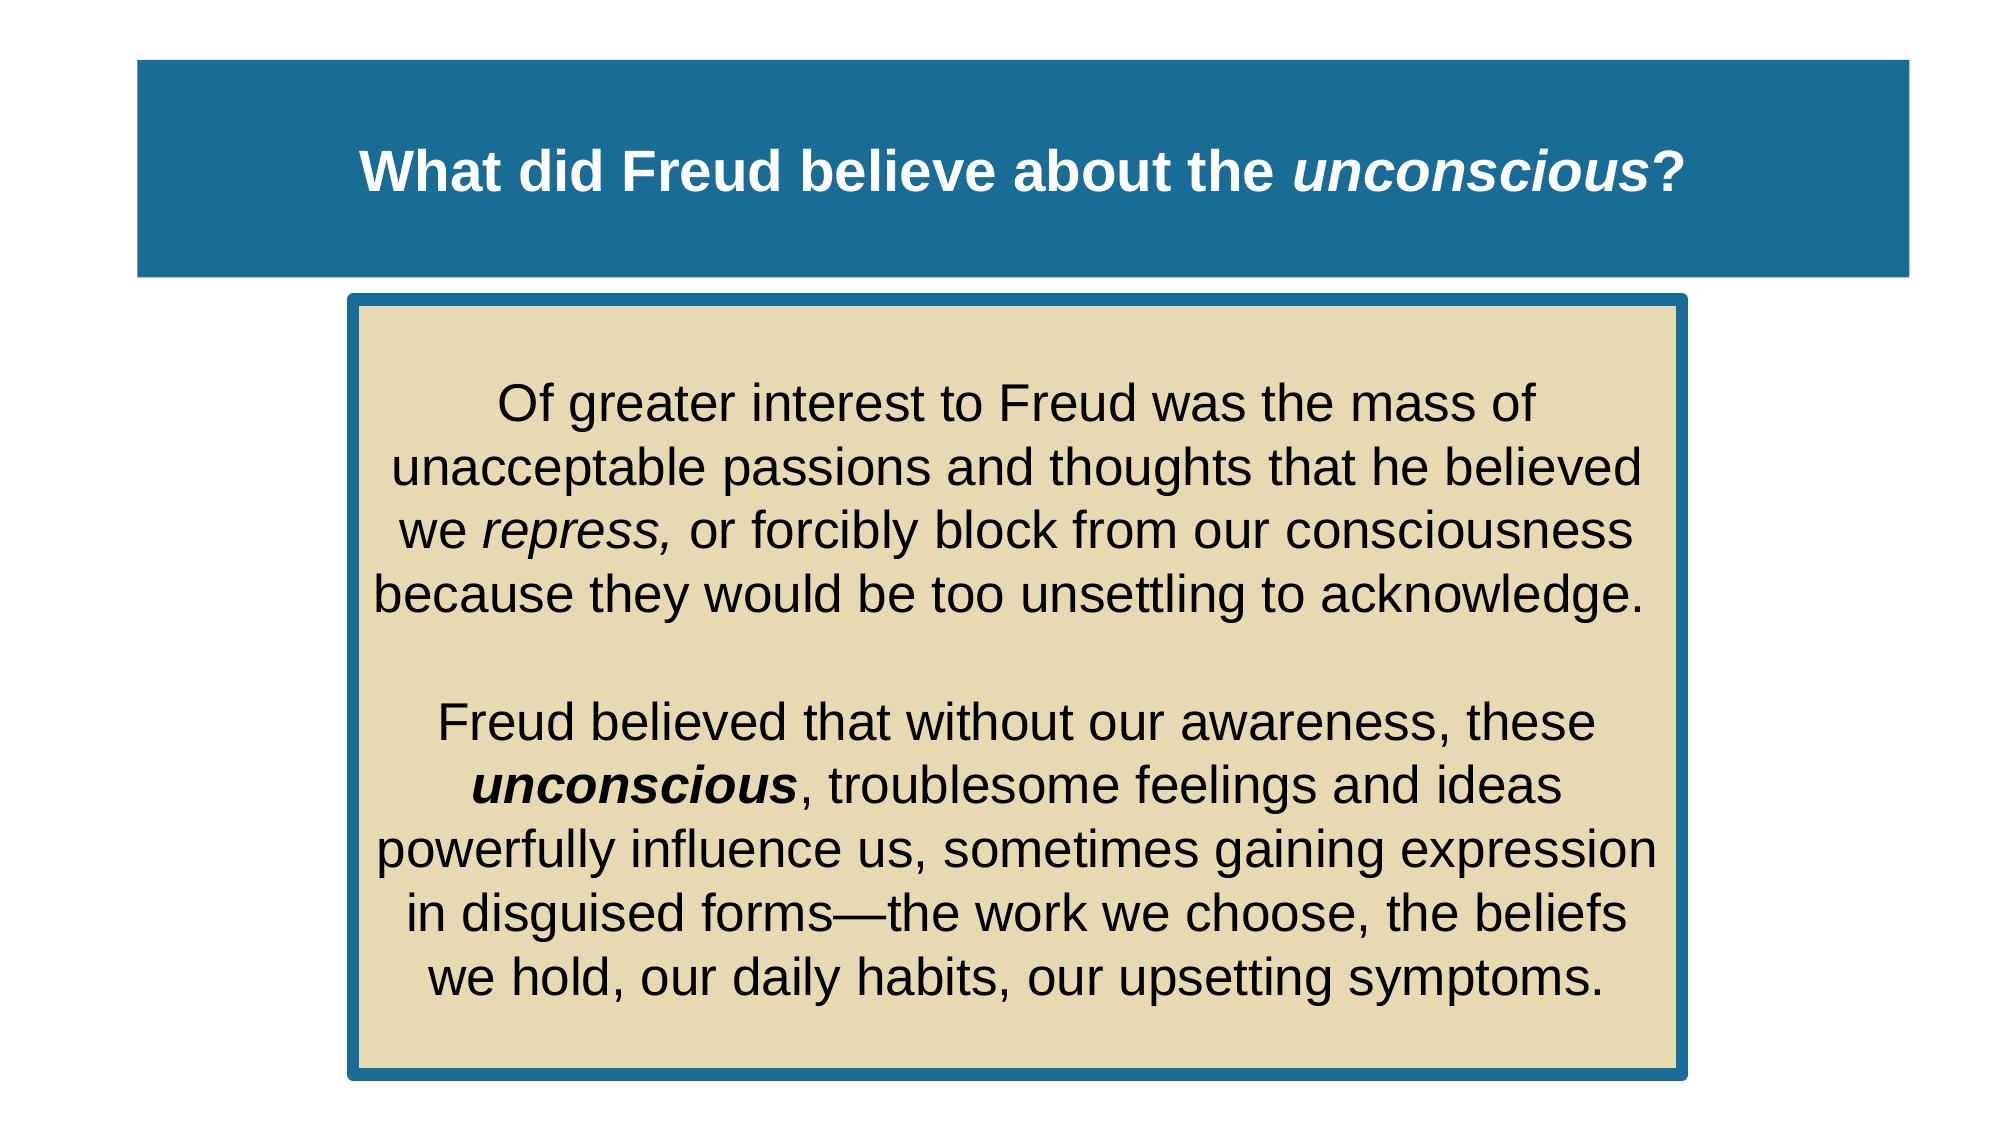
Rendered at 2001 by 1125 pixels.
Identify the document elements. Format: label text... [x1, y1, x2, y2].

list Of greater interest to Freud was the mass of unacceptable passions and thoughts that he believed we repress, or forcibly block from our consciousness because they would be too unsettling to acknowledge. Freud believed that without our awareness, these unconscious, troublesome feelings and ideas powerfully influence us, sometimes gaining expression in disguised forms—the work we choose, the beliefs we hold, our daily habits, our upsetting symptoms. [347, 293, 1688, 1081]
title What did Freud believe about the unconscious? [137, 59, 1910, 278]
